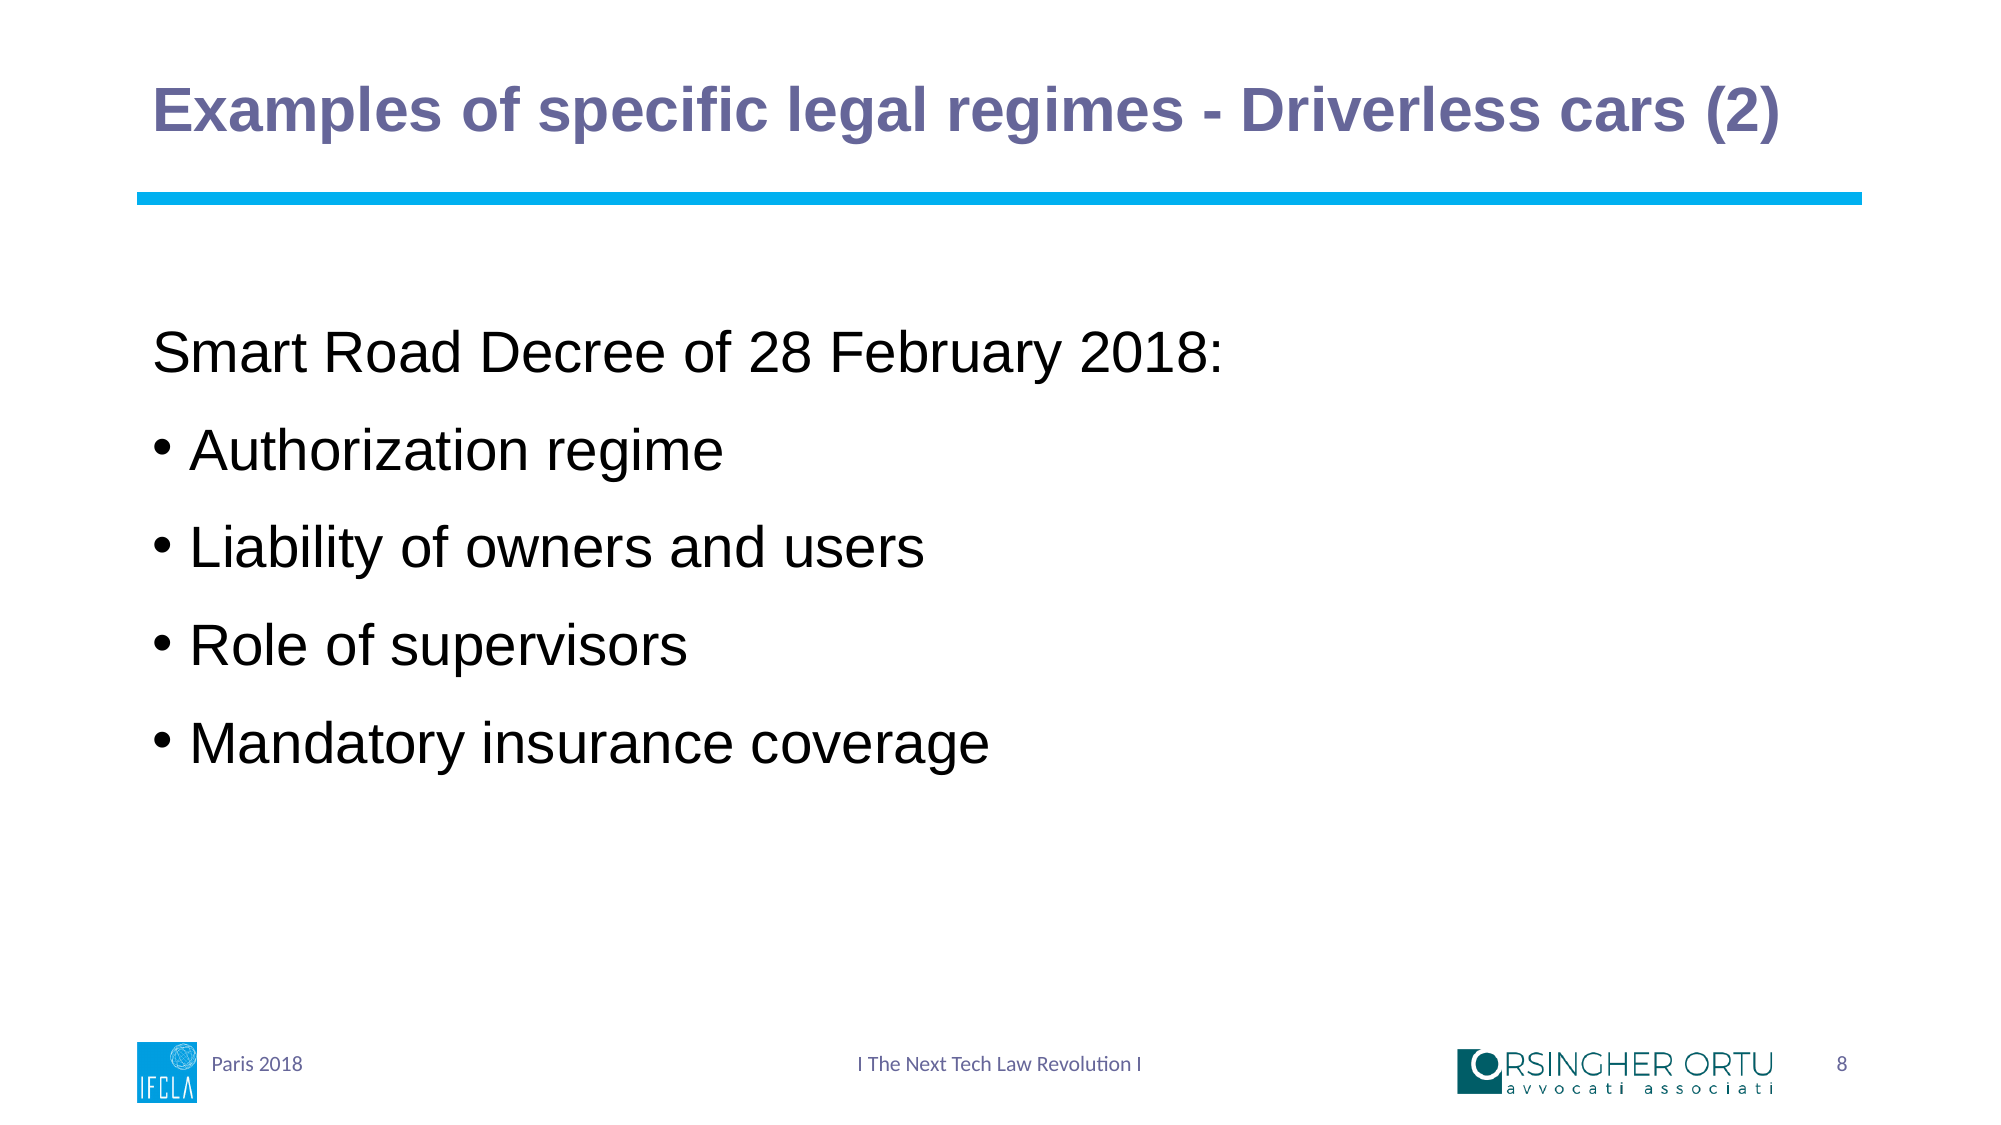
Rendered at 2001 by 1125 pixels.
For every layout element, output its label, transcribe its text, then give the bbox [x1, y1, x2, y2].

slide_number Paris 2018 [196, 1042, 588, 1103]
title Examples of specific legal regimes - Driverless cars (2) [137, 69, 1863, 202]
footer I The Next Tech Law Revolution I [662, 1042, 1338, 1103]
text_box Smart Road Decree of 28 February 2018: Authorization regime Liability of owners and users Role of supervisors Mandatory insurance coverage [137, 299, 1863, 1014]
picture [172, 1045, 183, 1054]
picture [184, 1061, 194, 1068]
slide_number 8 [1412, 1042, 1863, 1103]
